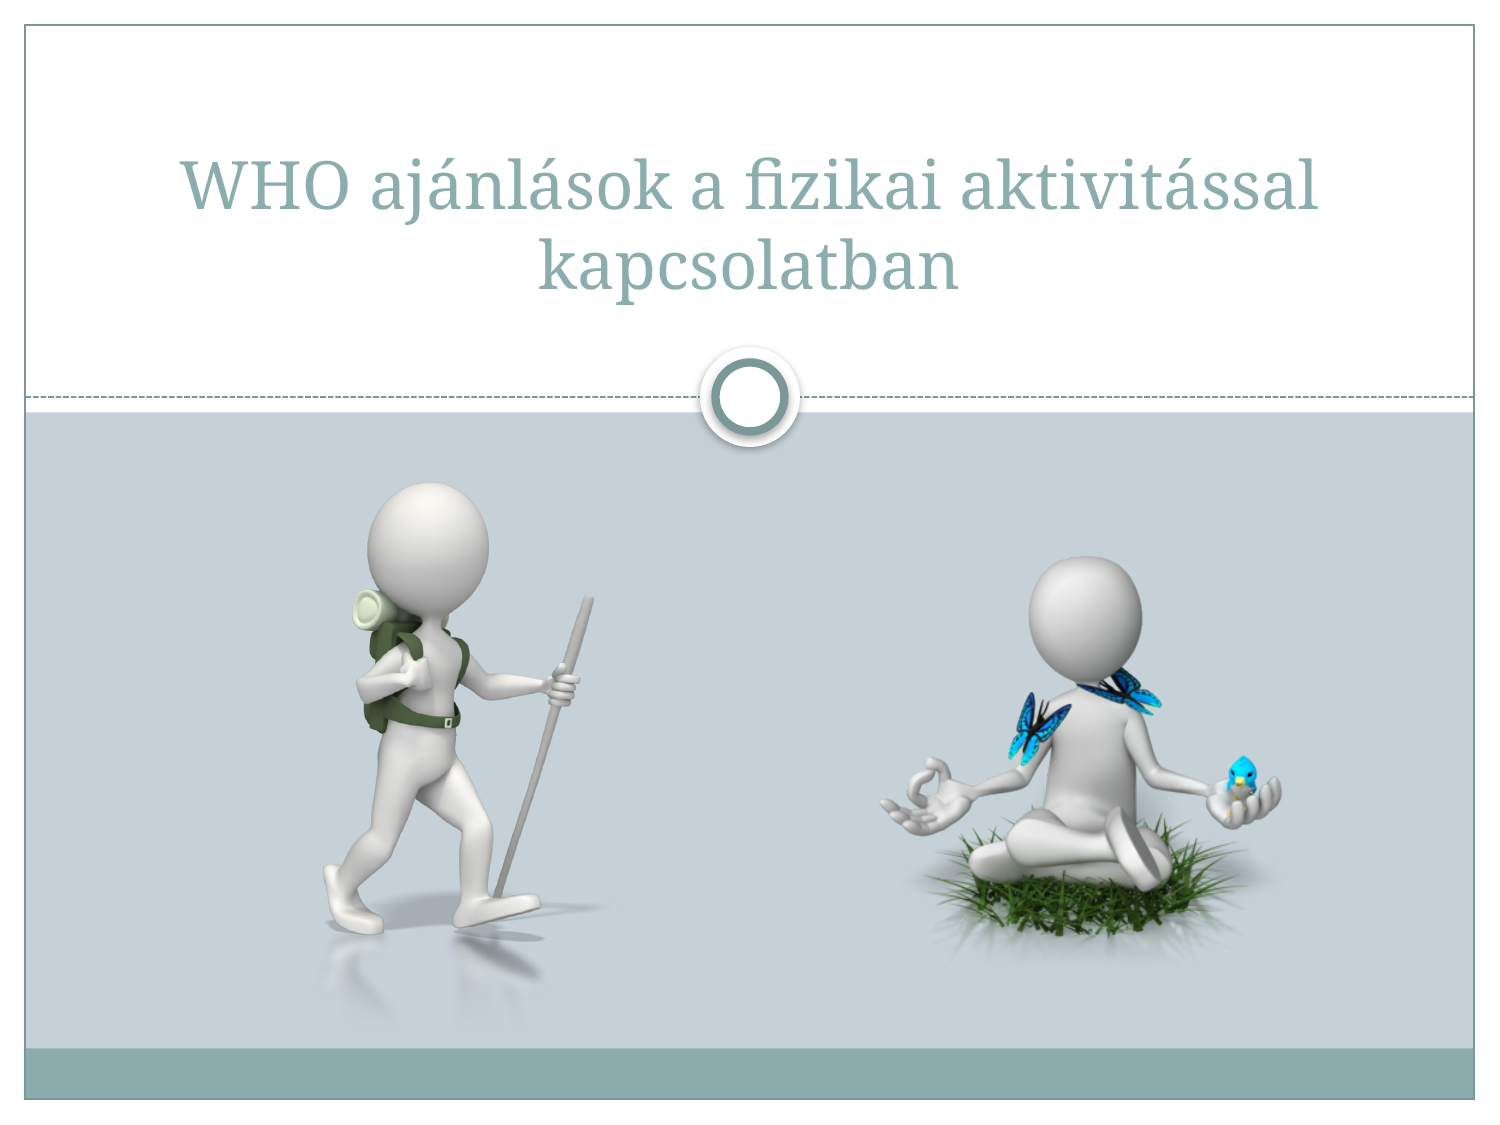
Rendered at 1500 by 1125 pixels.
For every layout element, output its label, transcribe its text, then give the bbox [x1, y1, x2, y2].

title WHO ajánlások a fizikai aktivitással kapcsolatban [112, 62, 1388, 310]
picture [861, 554, 1342, 970]
picture [224, 467, 649, 1033]
